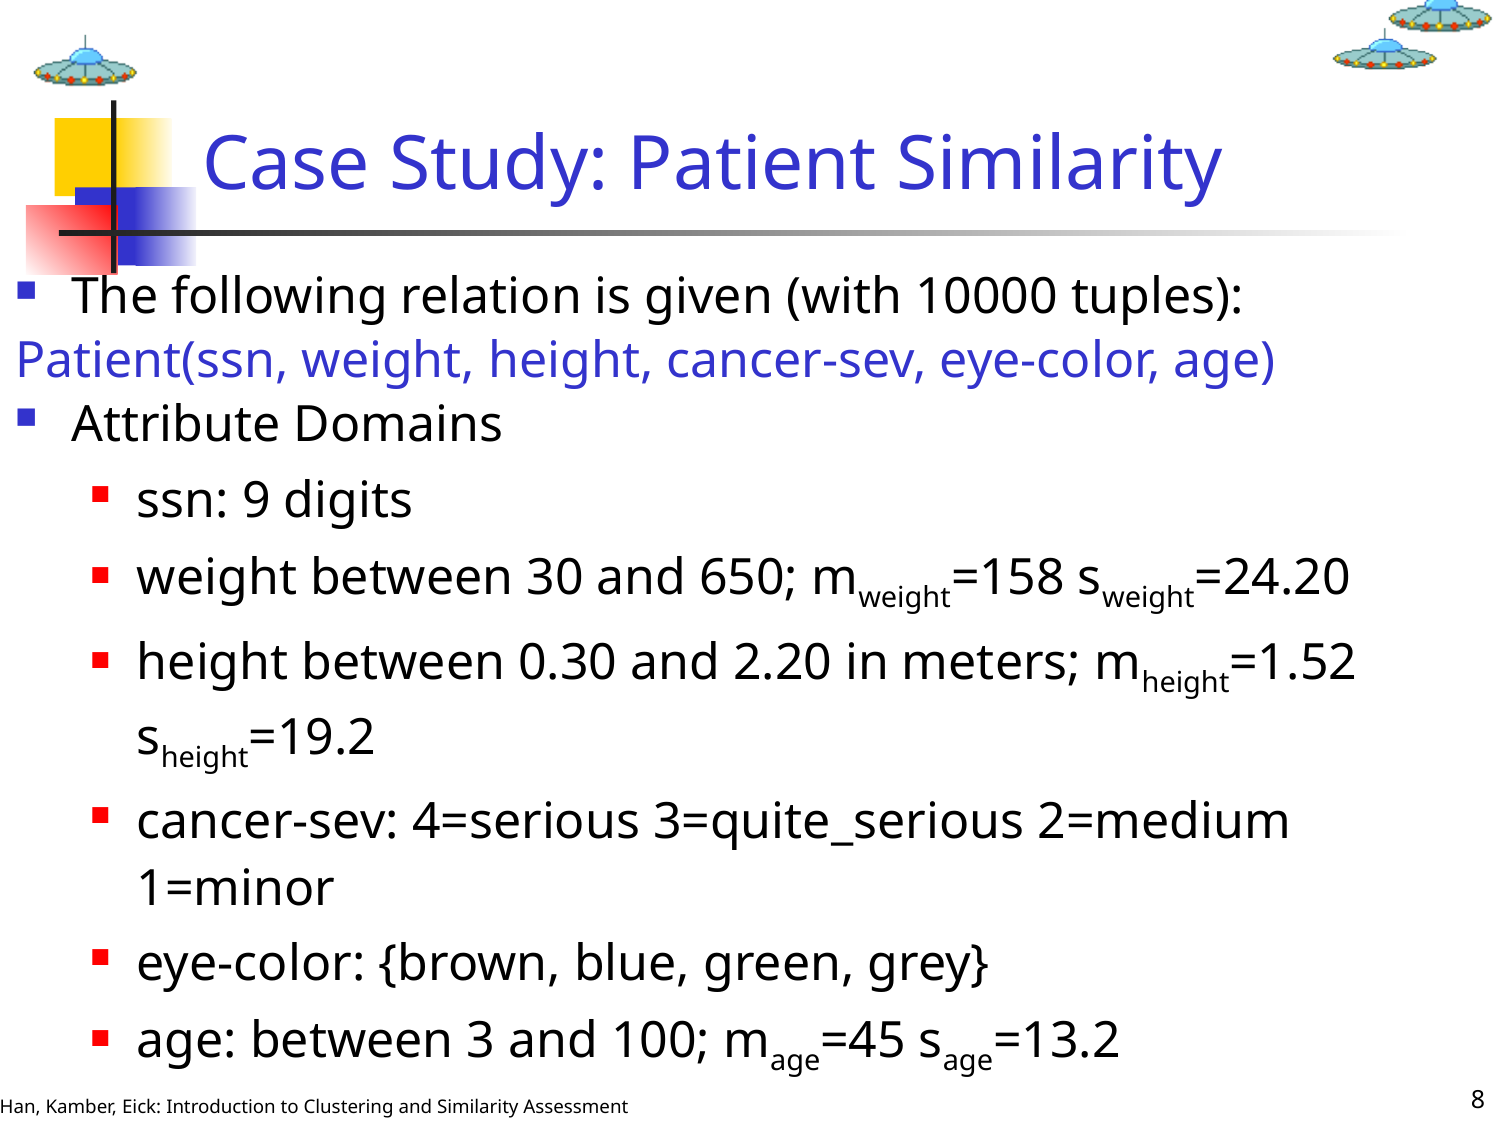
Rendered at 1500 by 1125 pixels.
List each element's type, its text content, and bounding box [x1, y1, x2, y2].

picture [0, 0, 145, 109]
slide_number 8 [1187, 1063, 1500, 1125]
title Case Study: Patient Similarity [187, 112, 1466, 213]
list The following relation is given (with 10000 tuples): Patient(ssn, weight, height, cancer-sev, eye-color, age) Attribute Domains ssn: 9 digits weight between 30 and 650; mweight=158 sweight=24.20 height between 0.30 and 2.20 in meters; mheight=1.52 sheight=19.2 cancer-sev: 4=serious 3=quite_serious 2=medium 1=minor eye-color: {brown, blue, green, grey} age: between 3 and 100; mage=45 sage=13.2 Task: Define Patient Similarity [0, 262, 1500, 1063]
picture [1299, 0, 1500, 88]
